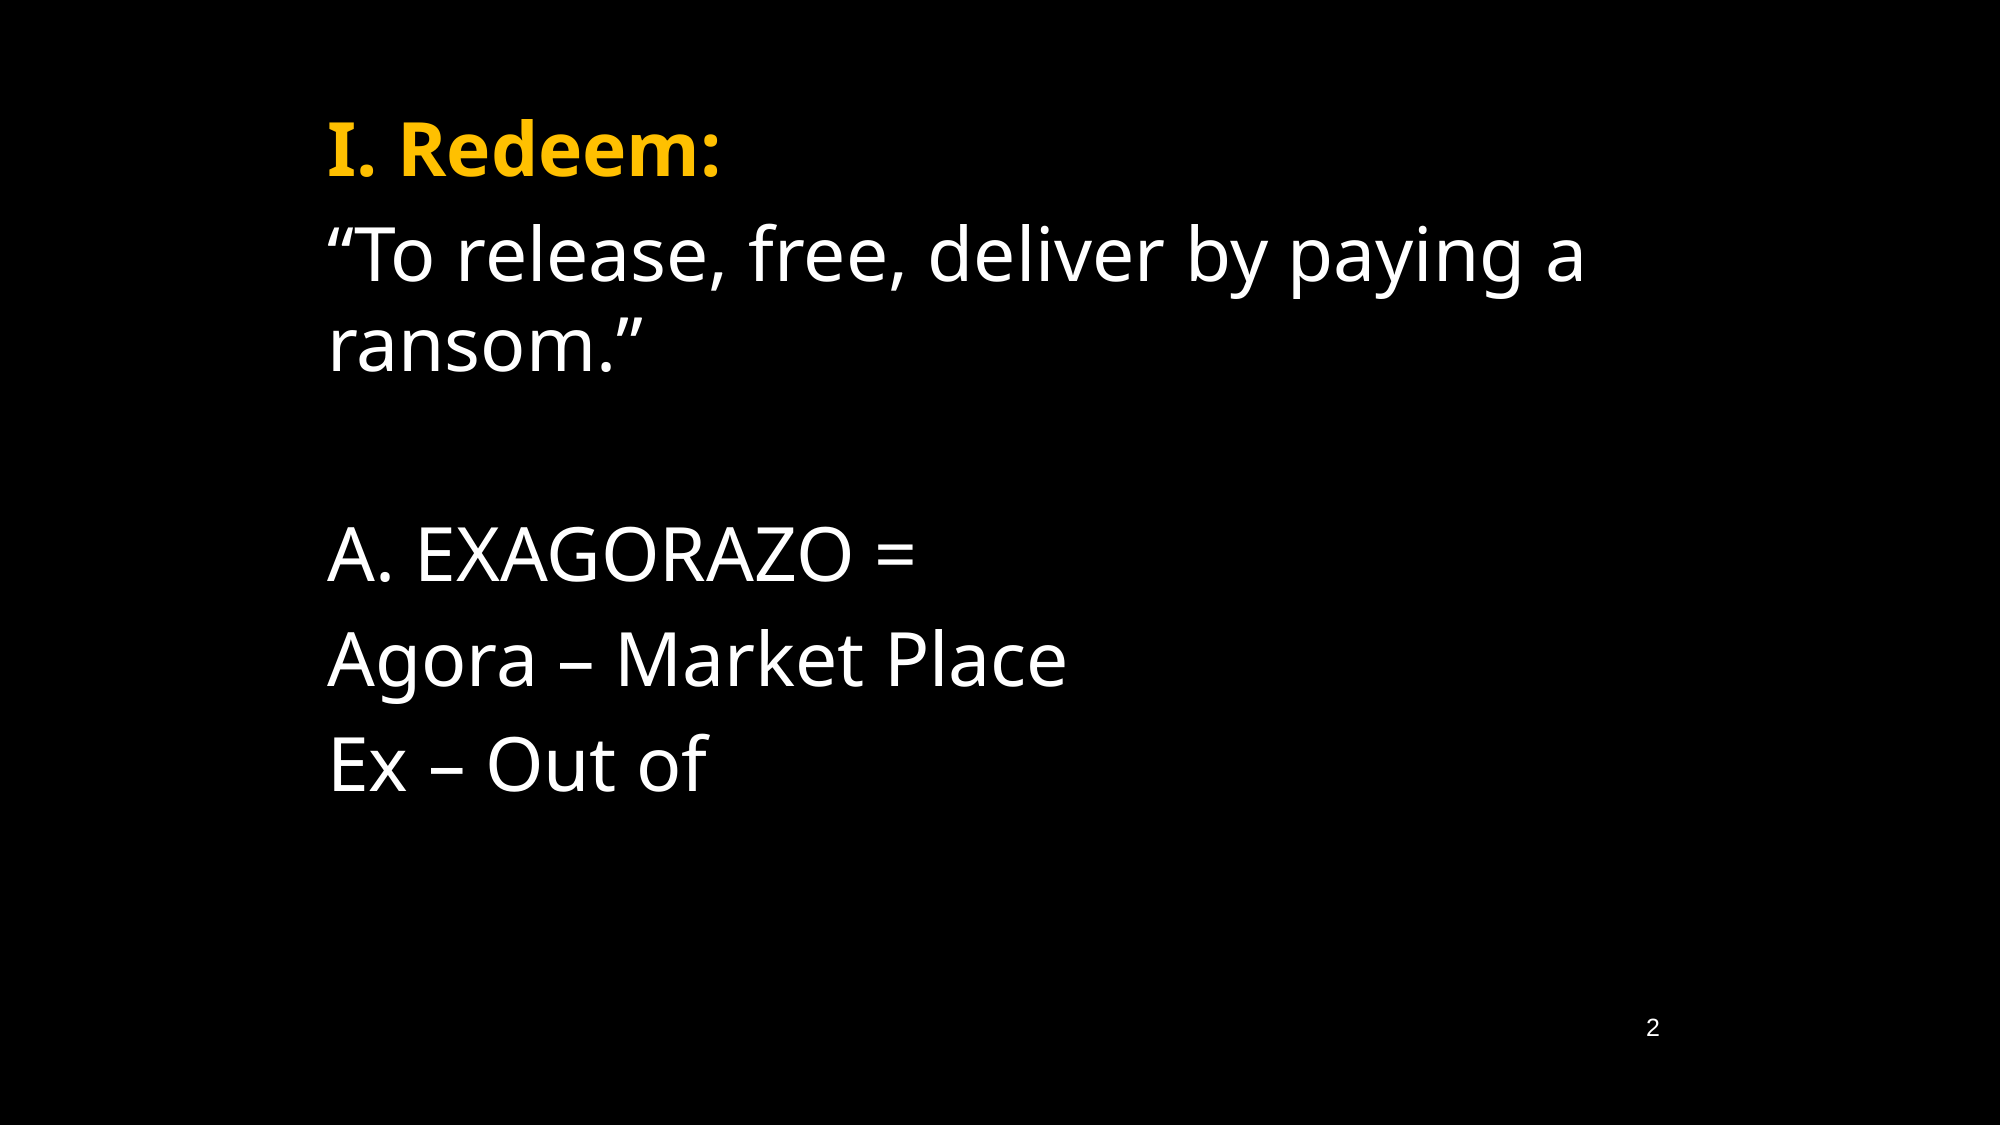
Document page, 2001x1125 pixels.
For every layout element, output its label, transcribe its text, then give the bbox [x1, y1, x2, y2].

text_box I. Redeem: “To release, free, deliver by paying a ransom.” A. EXAGORAZO = Agora – Market Place Ex – Out of [312, 93, 1675, 750]
slide_number 2 [1325, 987, 1675, 1066]
